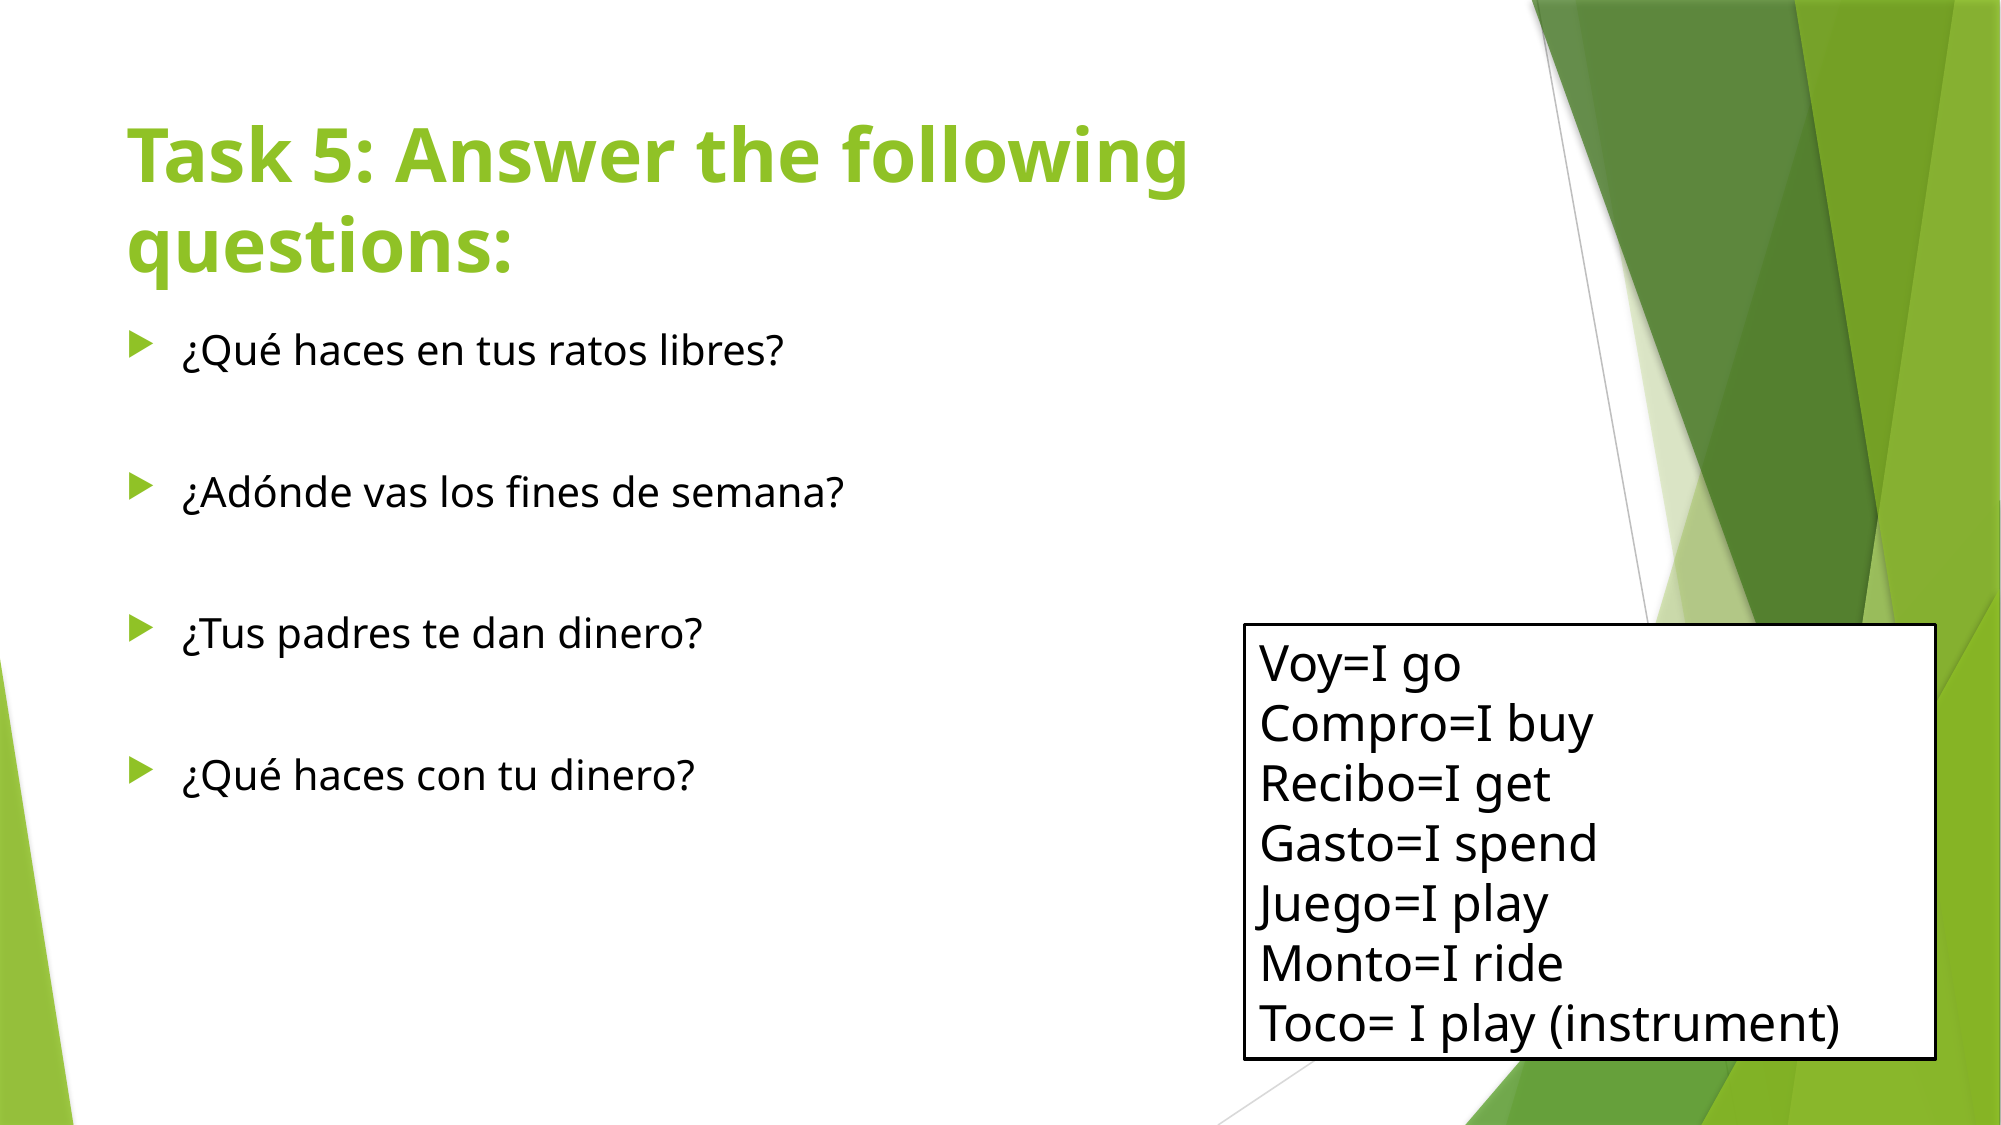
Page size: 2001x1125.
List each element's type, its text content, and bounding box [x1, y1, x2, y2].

list ¿Qué haces en tus ratos libres? ¿Adónde vas los fines de semana? ¿Tus padres te dan dinero? ¿Qué haces con tu dinero? [111, 245, 1522, 845]
title Task 5: Answer the following questions: [111, 99, 1522, 245]
text_box Voy=I go Compro=I buy Recibo=I get Gasto=I spend Juego=I play Monto=I ride Toco= I play (instrument) [1243, 623, 1937, 1061]
